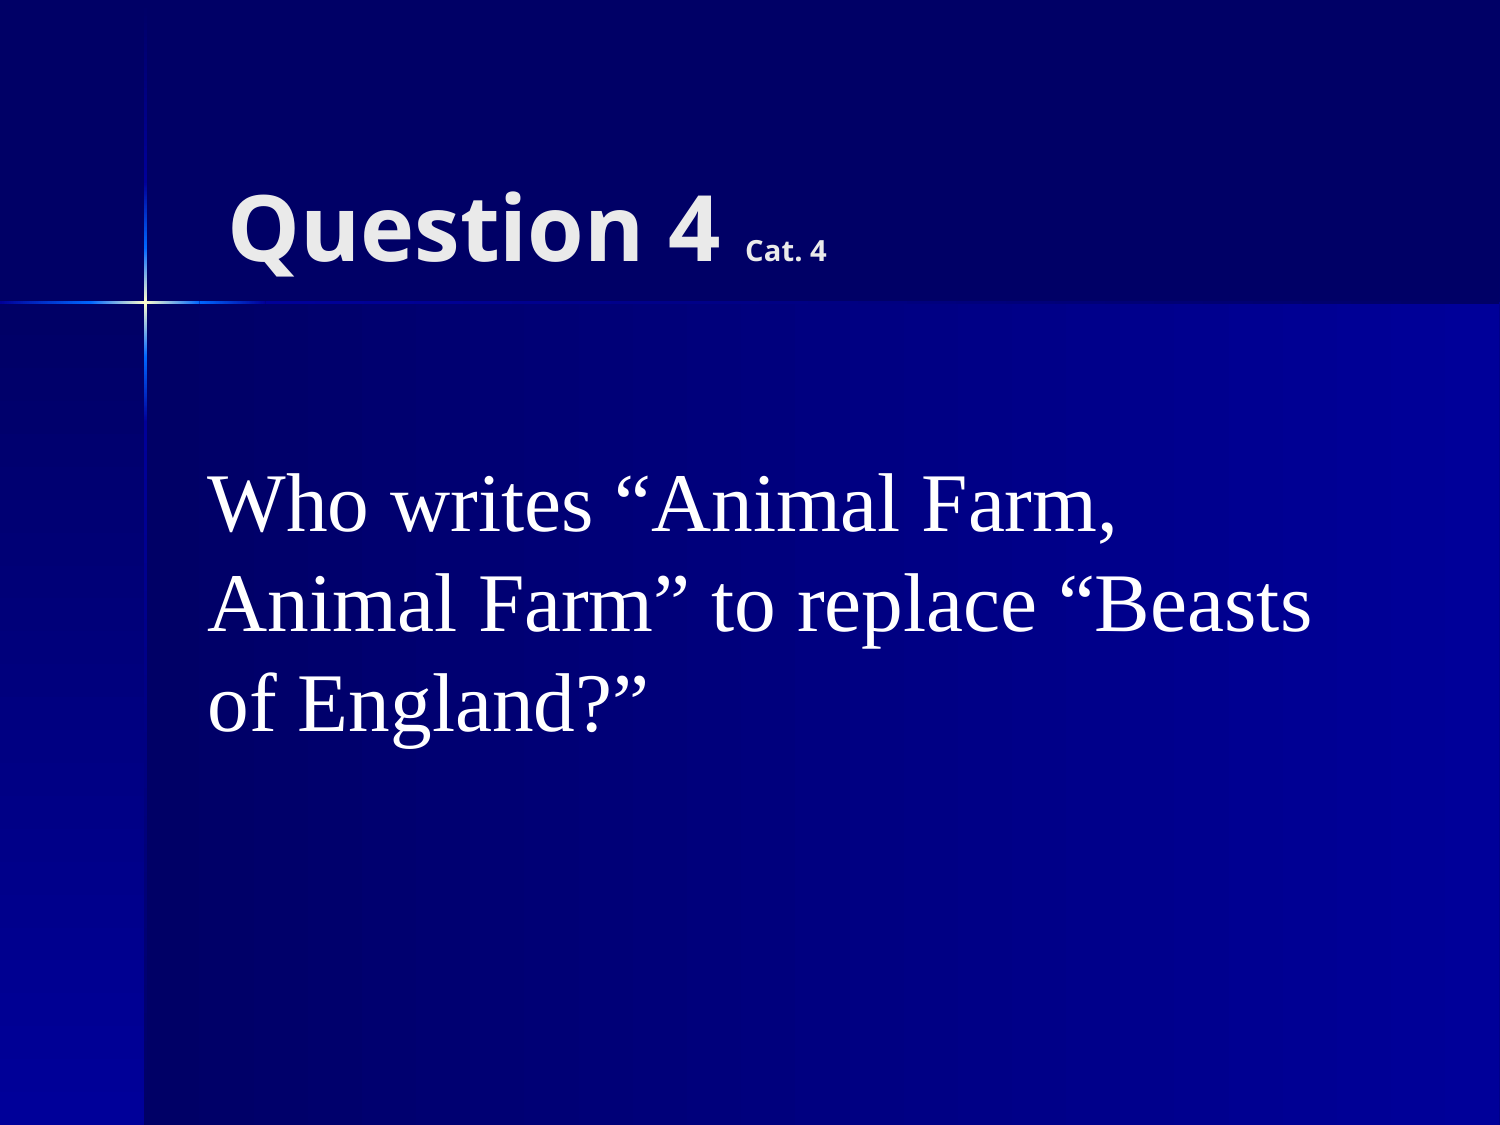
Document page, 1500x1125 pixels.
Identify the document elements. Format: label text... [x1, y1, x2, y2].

text_box Who writes “Animal Farm, Animal Farm” to replace “Beasts of England?” [192, 441, 1355, 756]
title Question 4 Cat. 4 [212, 112, 1113, 288]
